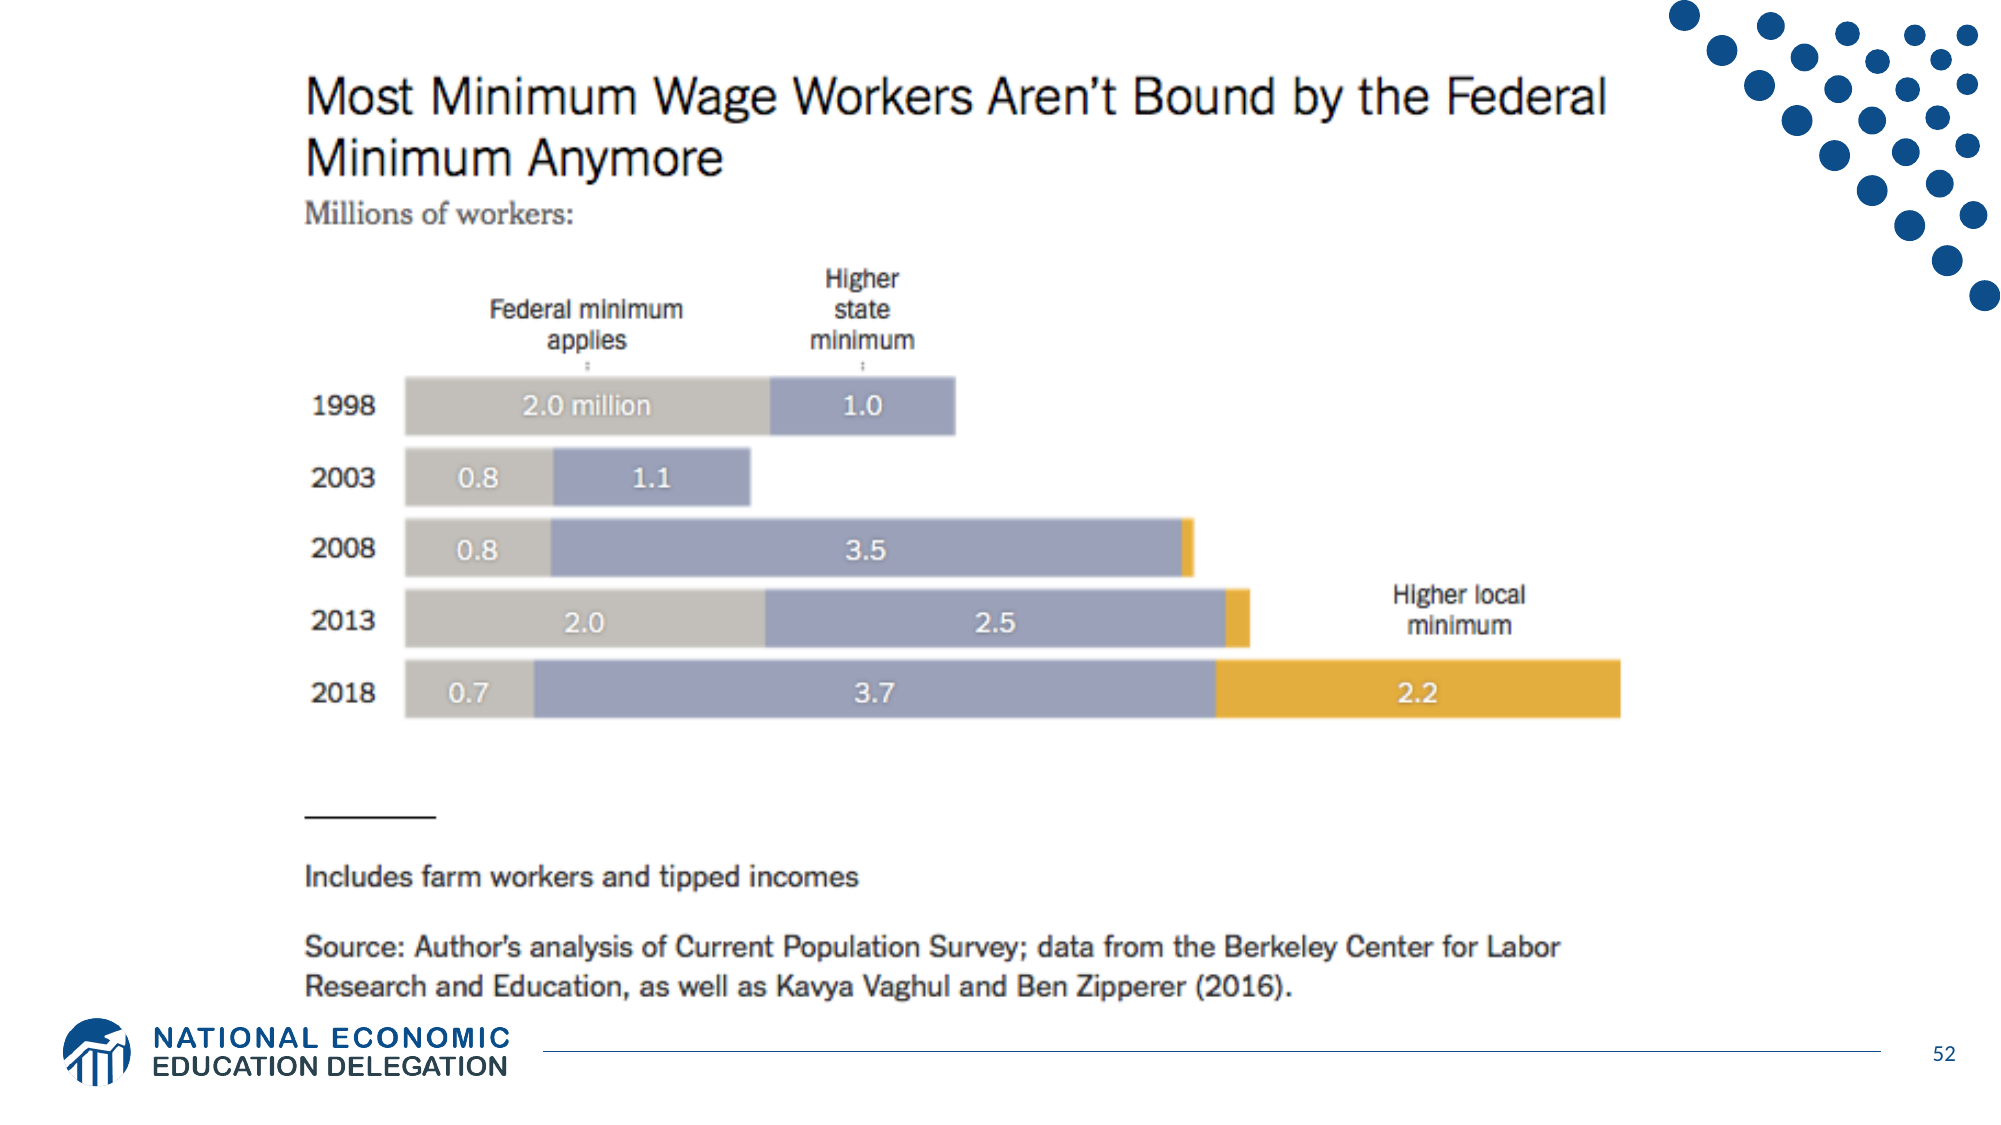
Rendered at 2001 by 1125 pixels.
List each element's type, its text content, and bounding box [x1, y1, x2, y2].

slide_number 52 [1521, 1022, 1972, 1082]
picture [55, 58, 1641, 1091]
